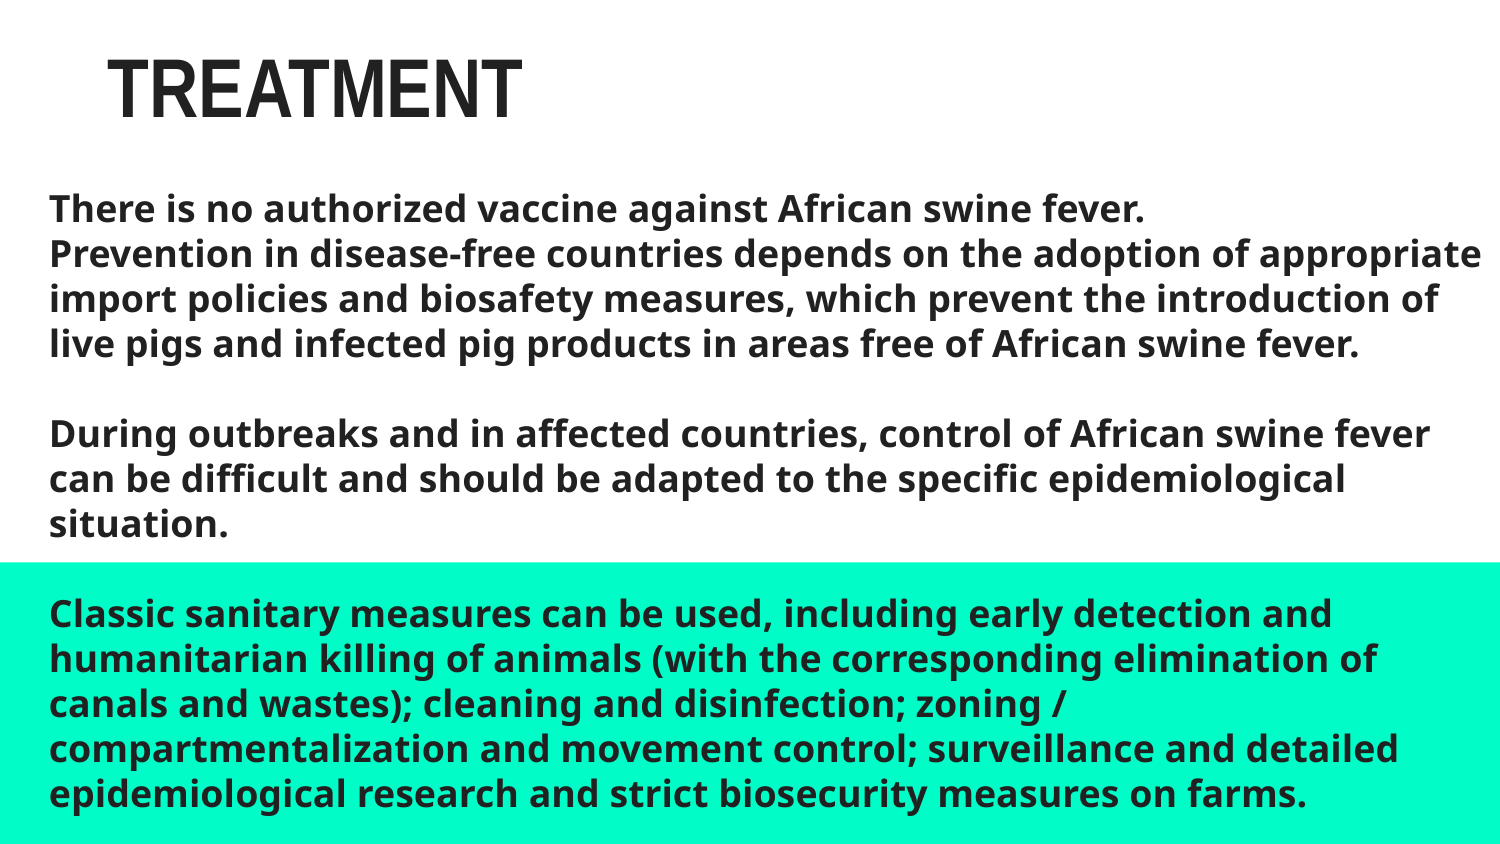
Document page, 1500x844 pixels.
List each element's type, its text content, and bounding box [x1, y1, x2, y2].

subtitle There is no authorized vaccine against African swine fever. Prevention in disease-free countries depends on the adoption of appropriate import policies and biosafety measures, which prevent the introduction of live pigs and infected pig products in areas free of African swine fever. During outbreaks and in affected countries, control of African swine fever can be difficult and should be adapted to the specific epidemiological situation. Classic sanitary measures can be used, including early detection and humanitarian killing of animals (with the corresponding elimination of canals and wastes); cleaning and disinfection; zoning / compartmentalization and movement control; surveillance and detailed epidemiological research and strict biosecurity measures on farms. [34, 510, 1500, 626]
title TREATMENT [0, 0, 632, 168]
